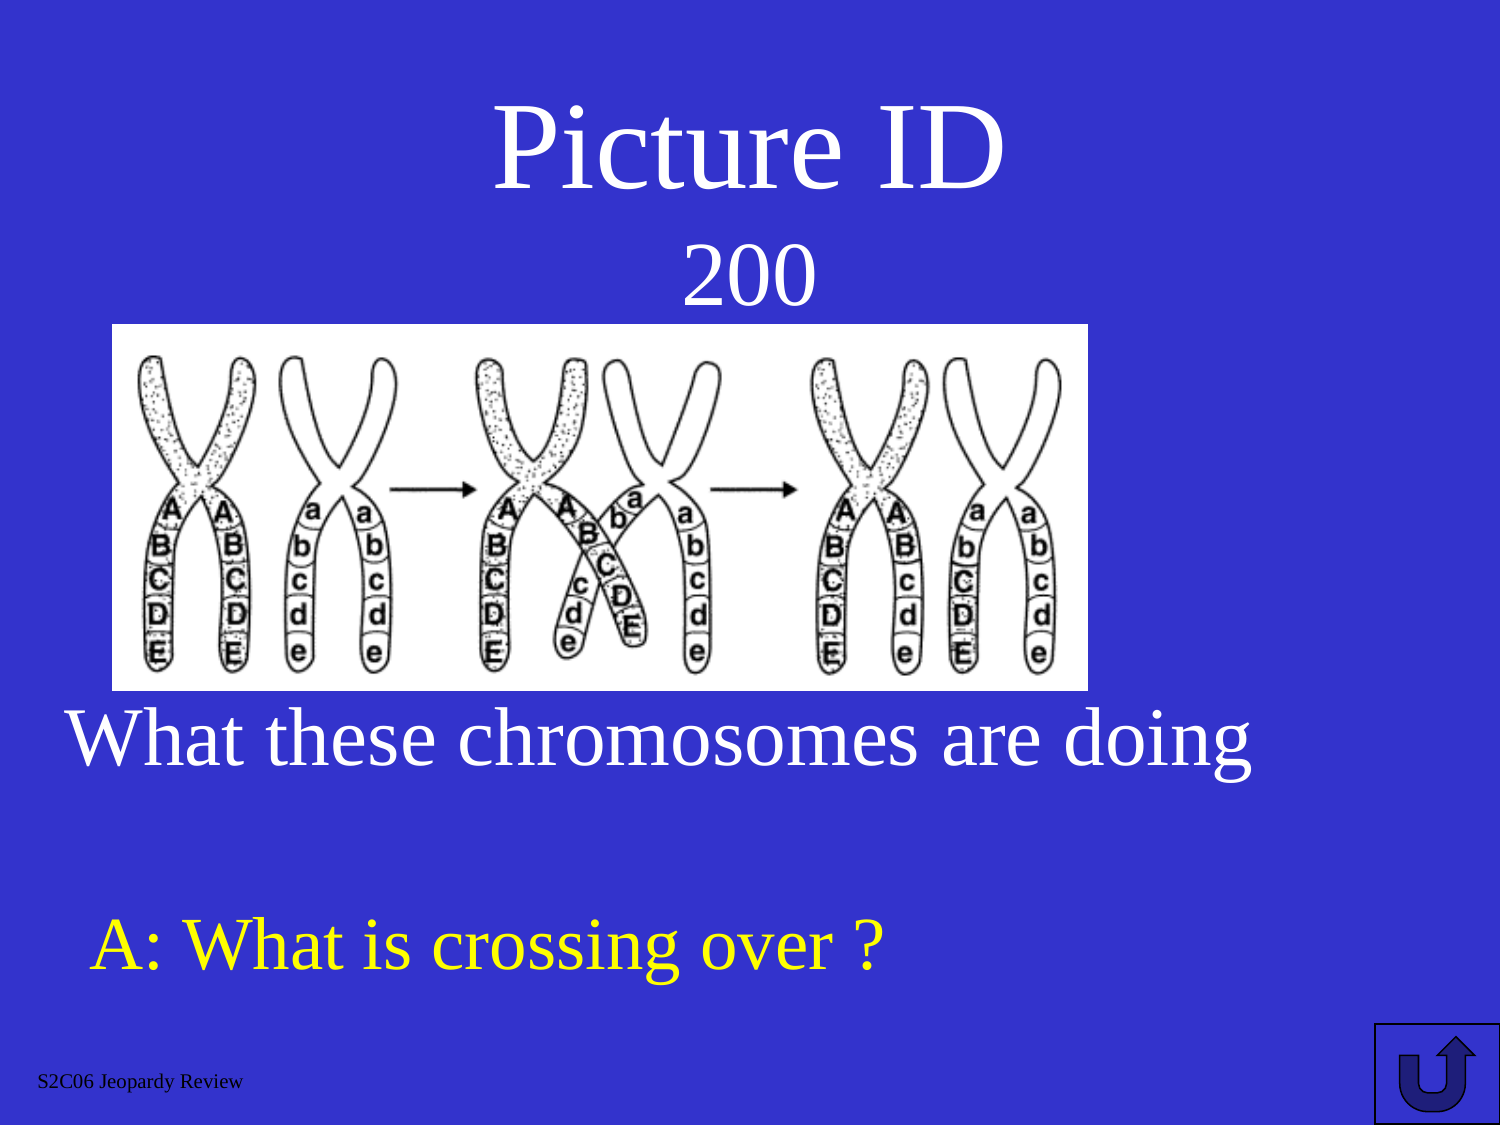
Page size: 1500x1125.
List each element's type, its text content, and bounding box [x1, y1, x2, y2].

text_box A: What is crossing over ? [75, 887, 1313, 993]
picture [112, 324, 1088, 691]
text_box [1374, 1024, 1500, 1125]
text_box S2C06 Jeopardy Review [22, 1059, 259, 1100]
title Picture ID 200 [112, 99, 1388, 288]
text_box What these chromosomes are doing [50, 675, 1425, 790]
